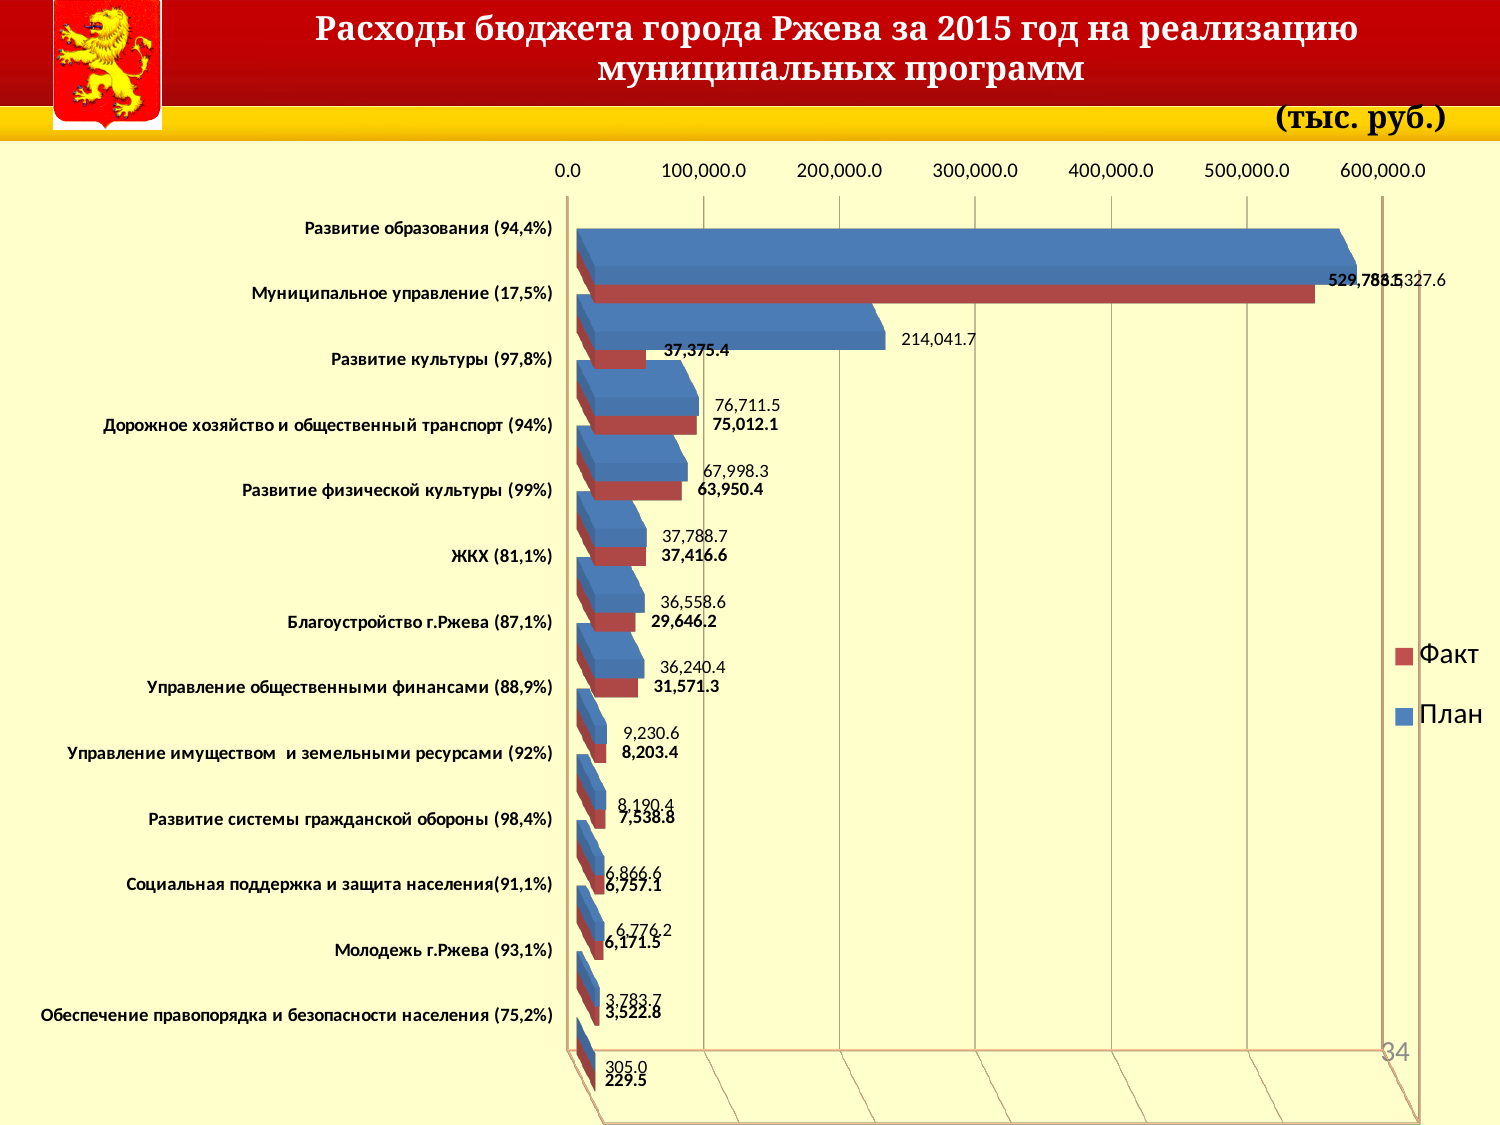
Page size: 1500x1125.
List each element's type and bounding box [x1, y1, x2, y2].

picture [0, 0, 1500, 140]
chart [0, 140, 1500, 1125]
